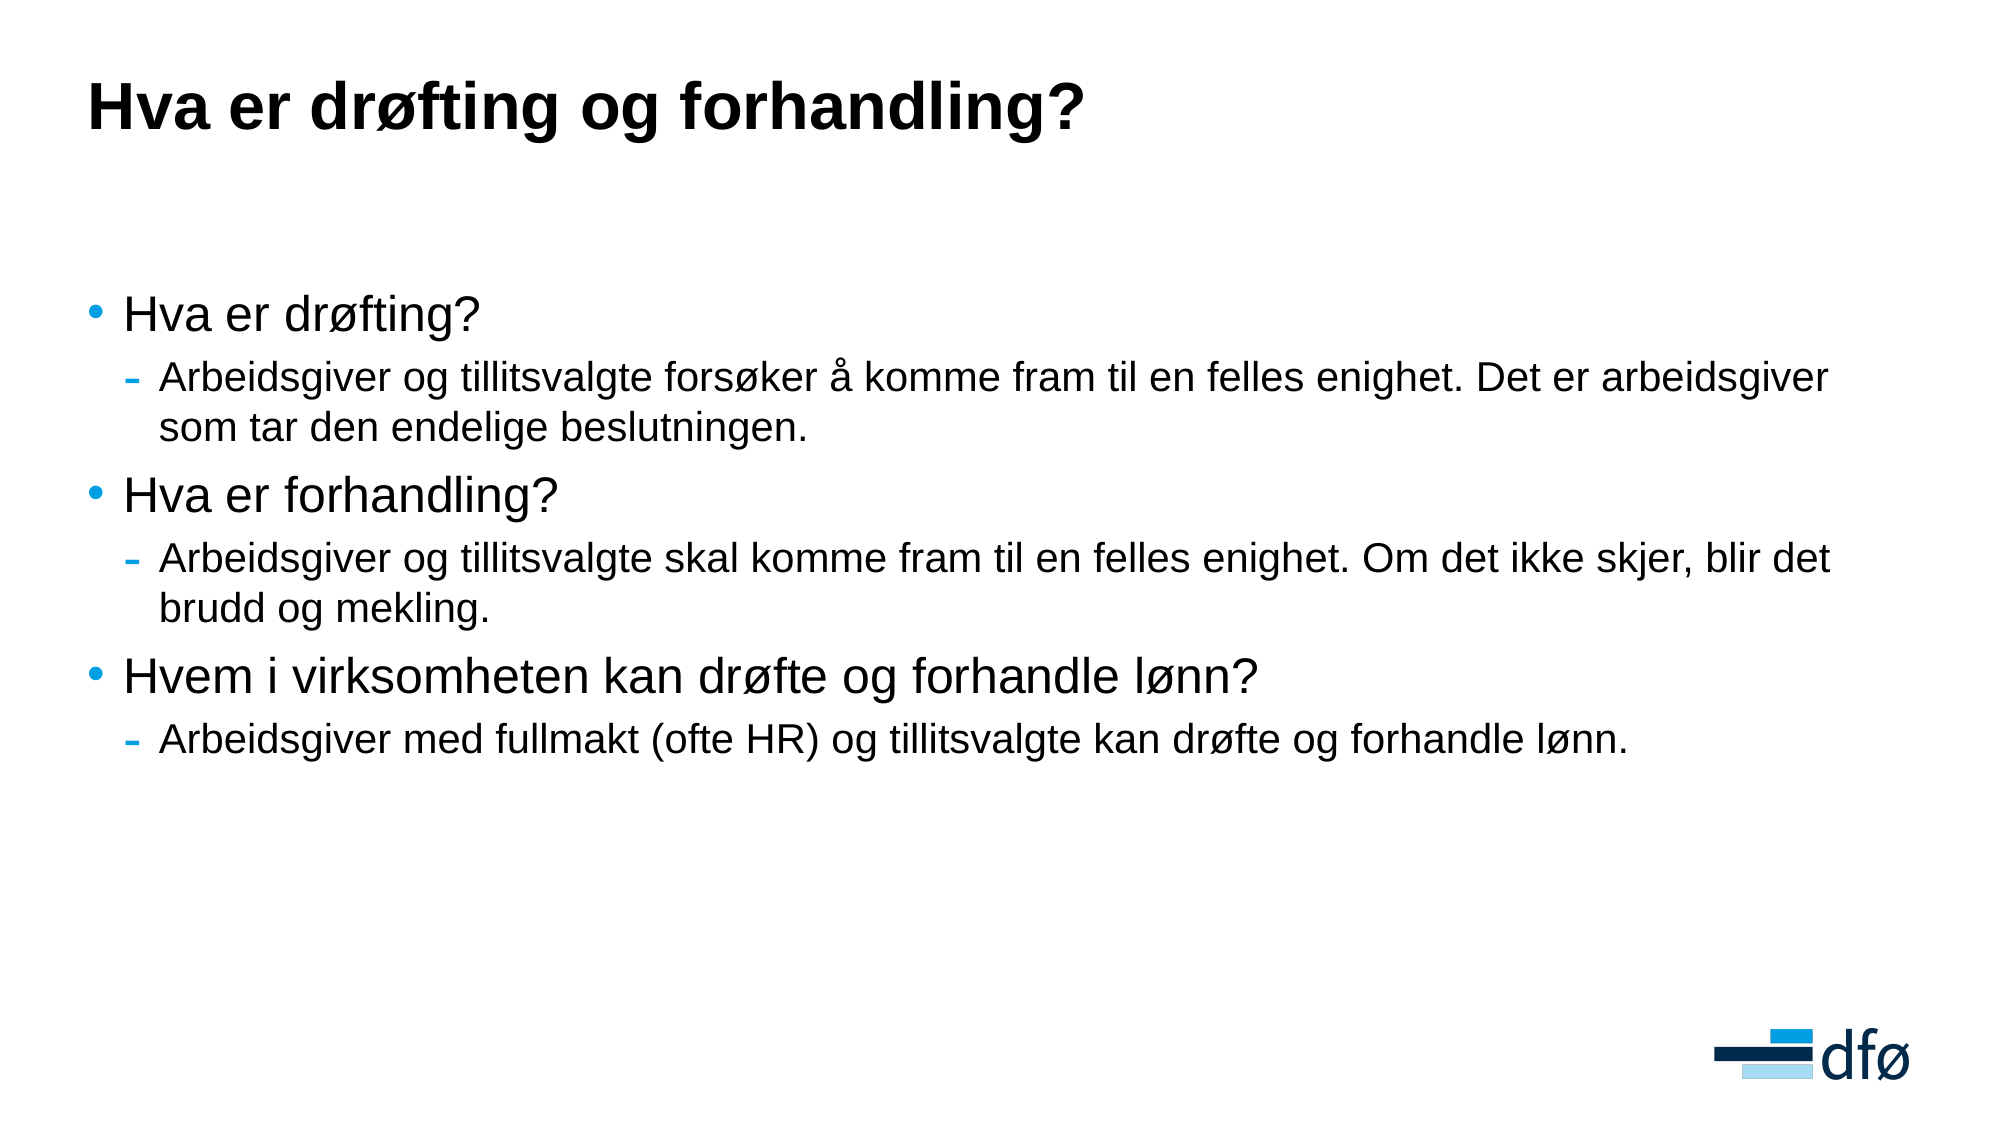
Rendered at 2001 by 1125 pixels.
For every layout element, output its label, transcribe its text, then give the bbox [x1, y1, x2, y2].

title Hva er drøfting og forhandling? [87, 72, 1910, 188]
list Hva er drøfting? Arbeidsgiver og tillitsvalgte forsøker å komme fram til en felles enighet. Det er arbeidsgiver som tar den endelige beslutningen. Hva er forhandling? Arbeidsgiver og tillitsvalgte skal komme fram til en felles enighet. Om det ikke skjer, blir det brudd og mekling. Hvem i virksomheten kan drøfte og forhandle lønn? Arbeidsgiver med fullmakt (ofte HR) og tillitsvalgte kan drøfte og forhandle lønn. [87, 281, 1910, 976]
picture [1714, 1028, 1918, 1085]
